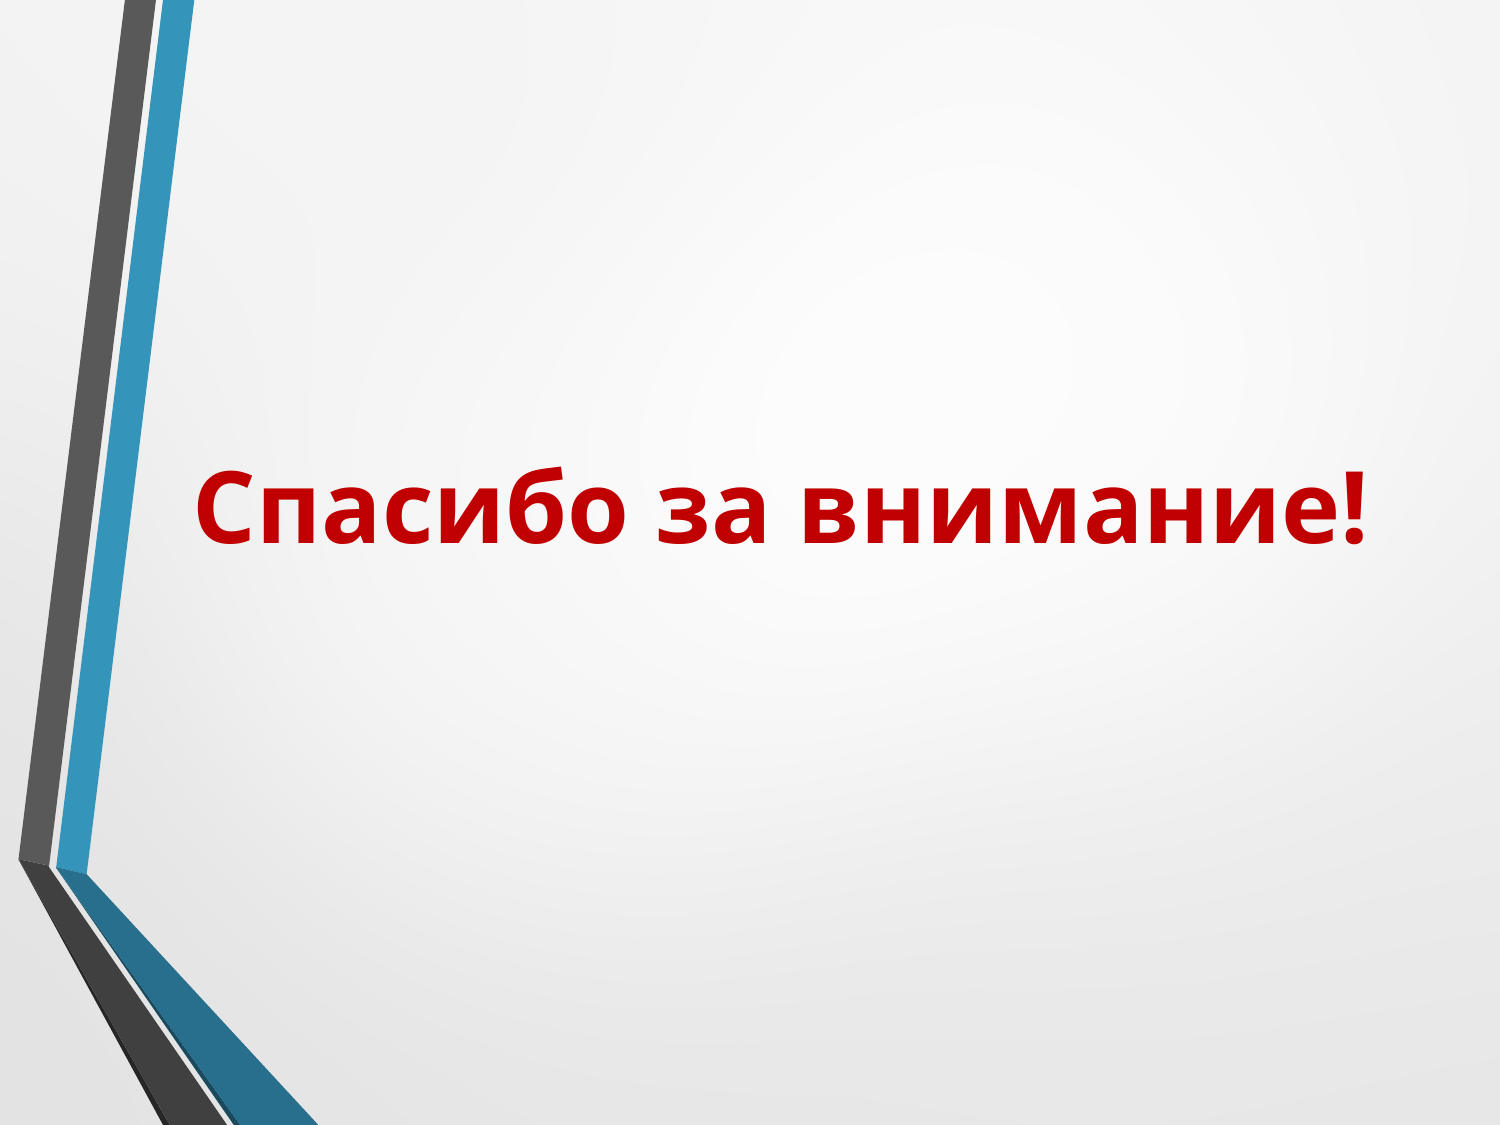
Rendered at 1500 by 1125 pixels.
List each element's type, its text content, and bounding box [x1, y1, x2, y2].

title Спасибо за внимание! [165, 326, 1398, 682]
